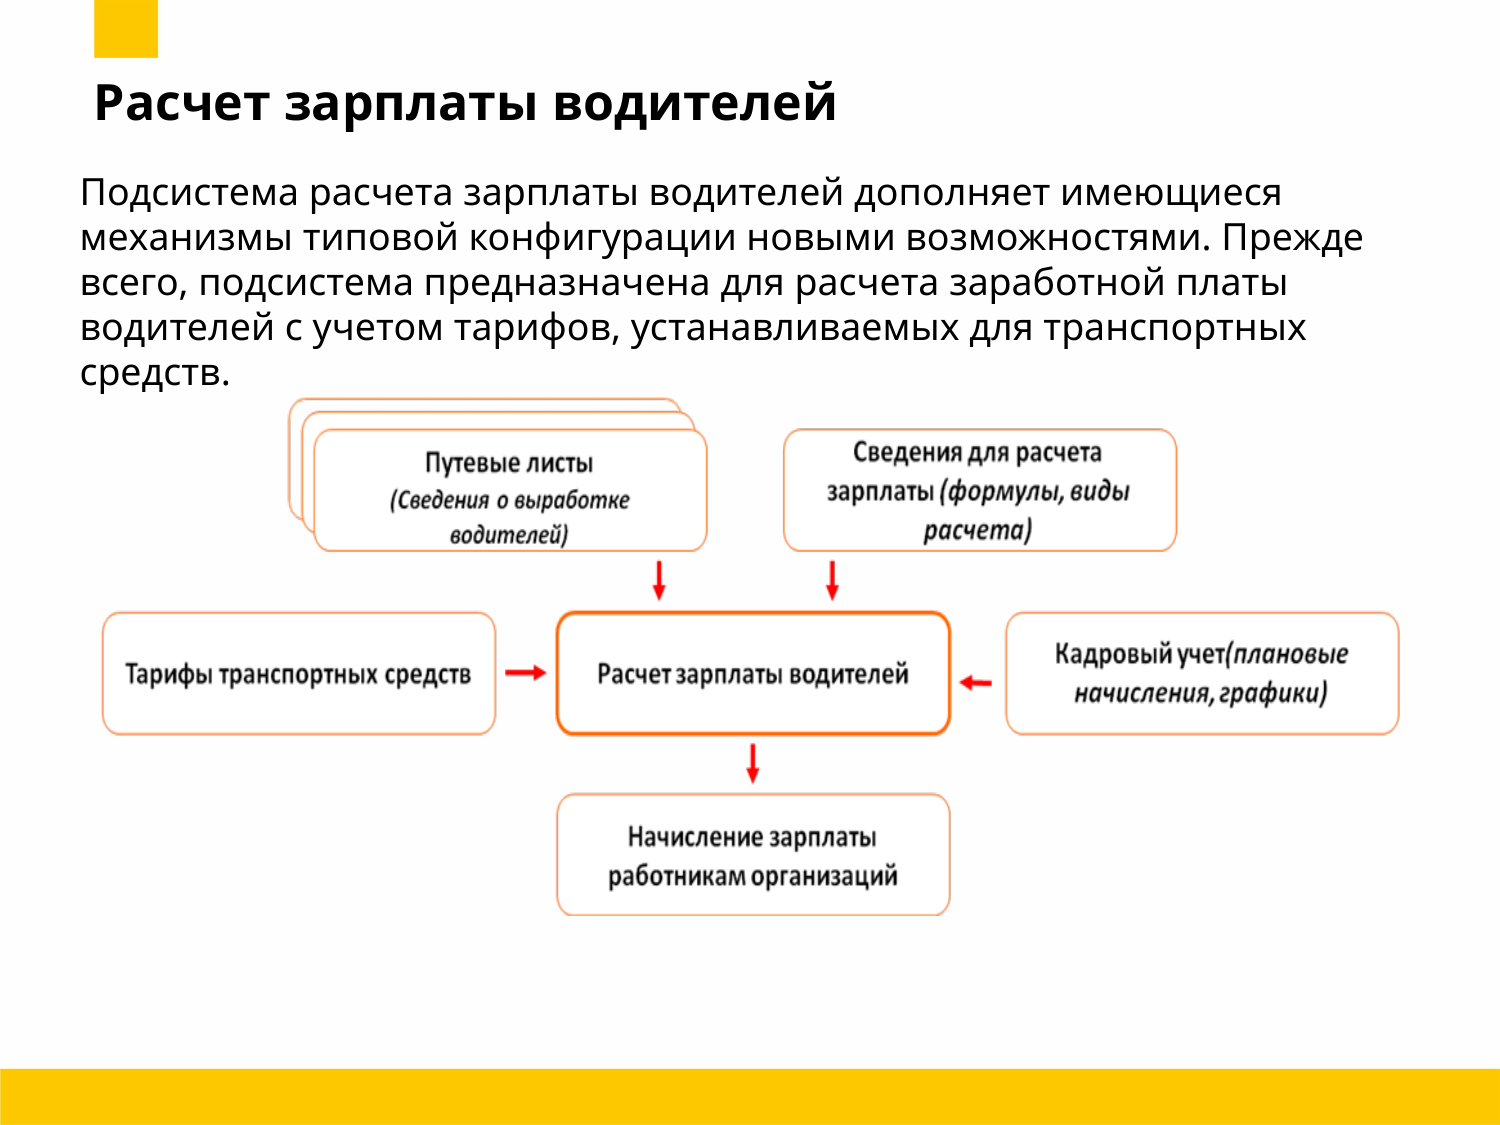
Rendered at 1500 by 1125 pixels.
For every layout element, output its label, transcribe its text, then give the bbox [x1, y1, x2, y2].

text_box Подсистема расчета зарплаты водителей дополняет имеющиеся механизмы типовой конфигурации новыми возможностями. Прежде всего, подсистема предназначена для расчета заработной платы водителей с учетом тарифов, устанавливаемых для транспортных средств. [64, 160, 1436, 350]
picture [0, 0, 1500, 1125]
title Расчет зарплаты водителей [78, 69, 1427, 160]
